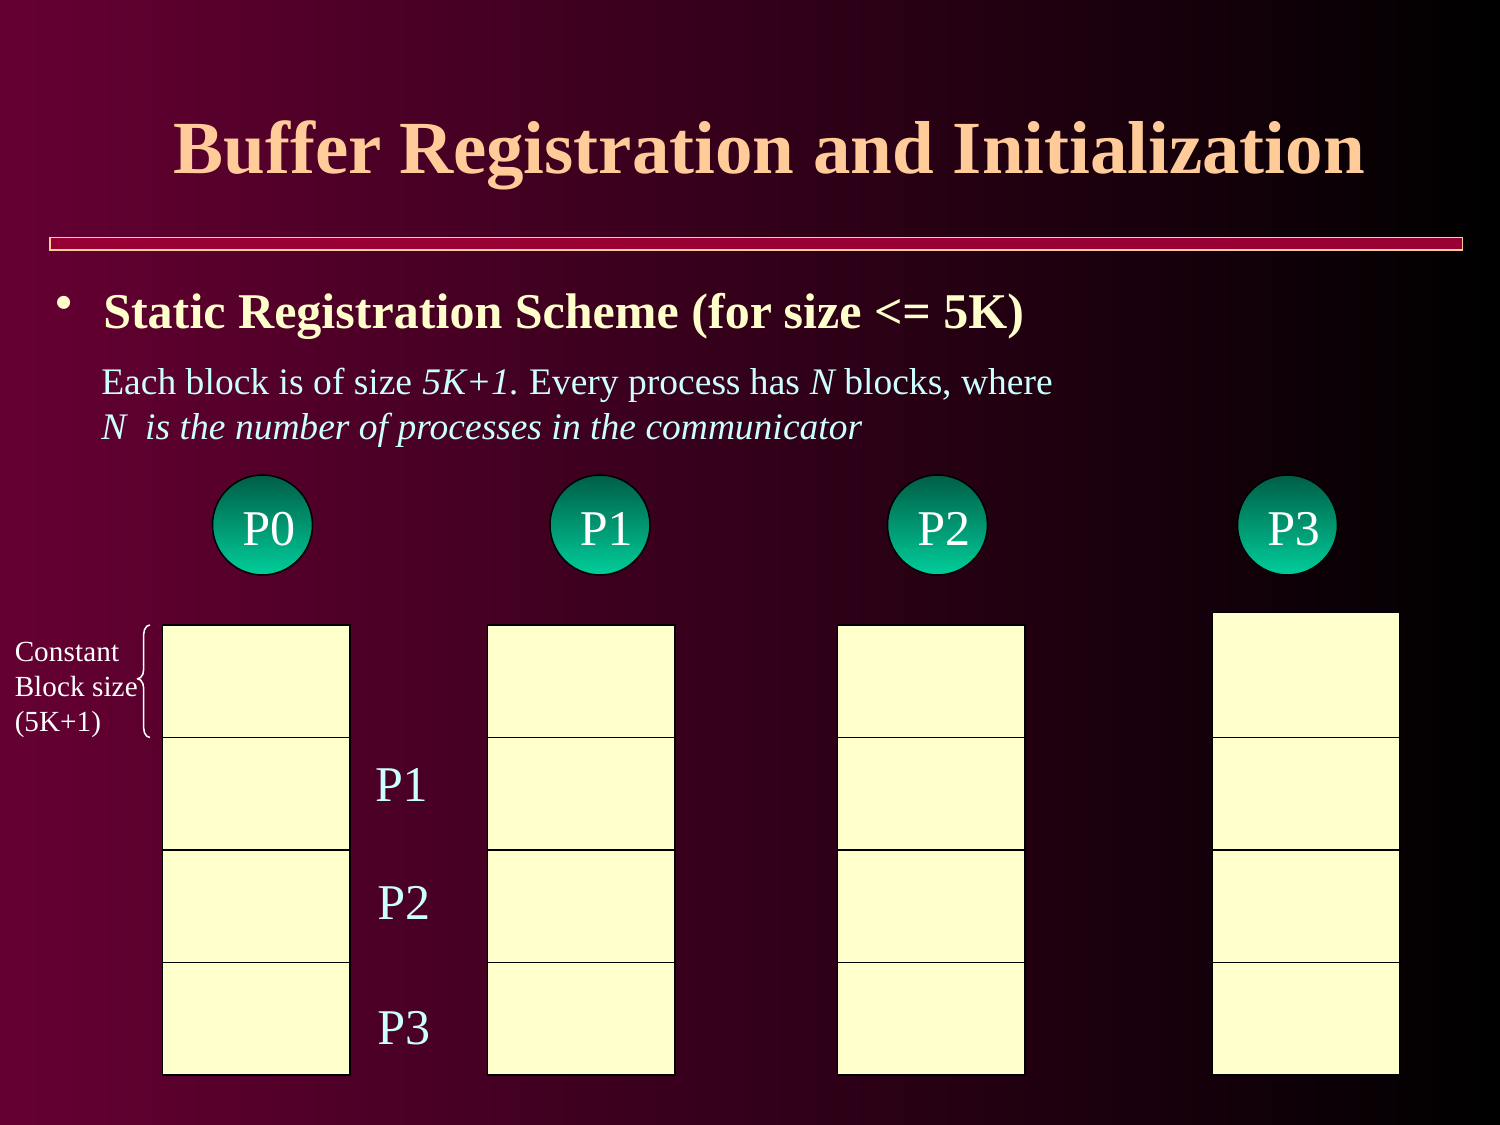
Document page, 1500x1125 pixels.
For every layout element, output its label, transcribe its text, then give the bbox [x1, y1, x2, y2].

text_box [162, 624, 350, 737]
text_box [837, 624, 1025, 737]
text_box [837, 737, 1025, 850]
text_box [837, 850, 1025, 962]
text_box P3 [1237, 474, 1338, 575]
text_box [487, 737, 675, 850]
text_box [487, 624, 675, 737]
title Buffer Registration and Initialization [125, 50, 1400, 237]
text_box P2 [887, 474, 988, 575]
text_box [487, 962, 675, 1075]
text_box P1 [360, 744, 443, 819]
text_box P2 [362, 862, 446, 938]
text_box Each block is of size 5K+1. Every process has N blocks, where N is the number of processes in the communicator [86, 349, 1068, 455]
text_box P1 [549, 474, 650, 575]
text_box [487, 850, 675, 962]
text_box Constant Block size (5K+1) [0, 624, 153, 745]
text_box [162, 737, 350, 850]
text_box [162, 962, 350, 1075]
text_box Static Registration Scheme (for size <= 5K) [40, 270, 1040, 346]
text_box P3 [362, 987, 446, 1063]
text_box P0 [212, 474, 313, 575]
text_box [162, 850, 350, 962]
text_box [837, 962, 1025, 1075]
text_box [1212, 612, 1400, 737]
text_box [49, 237, 1463, 250]
text_box [1212, 737, 1400, 850]
text_box [1212, 962, 1400, 1075]
text_box [1212, 850, 1400, 962]
